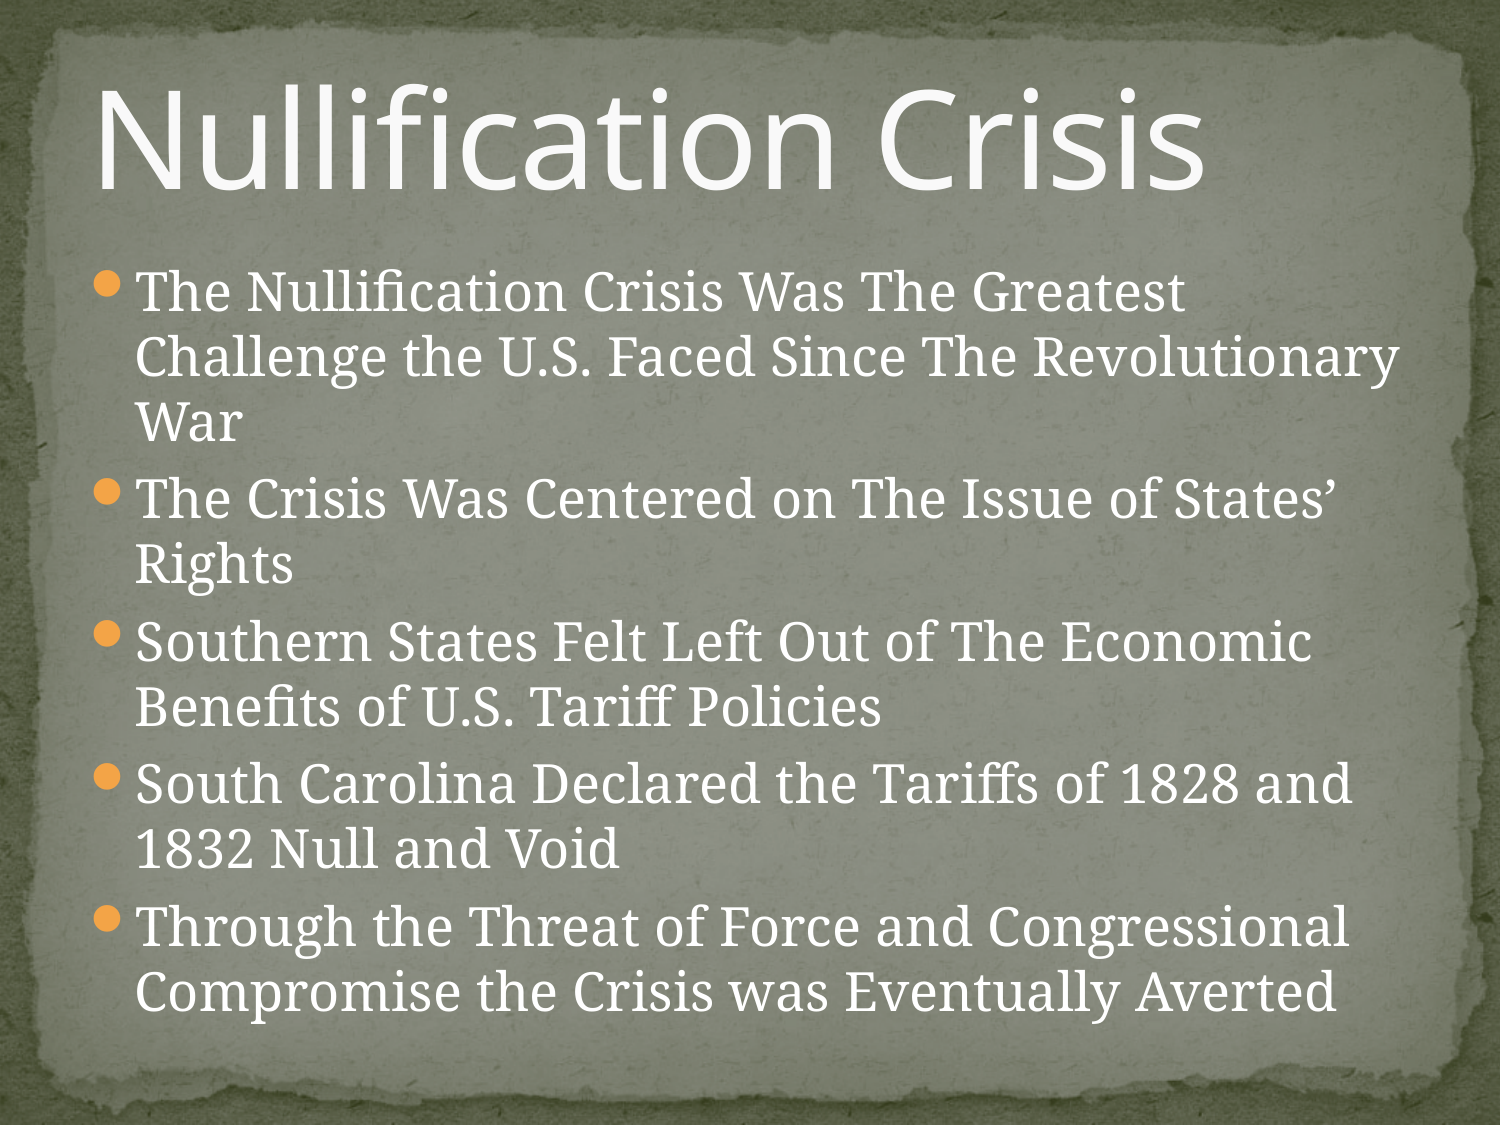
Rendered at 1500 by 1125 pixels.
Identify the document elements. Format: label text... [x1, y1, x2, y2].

title Nullification Crisis [74, 24, 1425, 225]
list The Nullification Crisis Was The Greatest Challenge the U.S. Faced Since The Revolutionary War The Crisis Was Centered on The Issue of States’ Rights Southern States Felt Left Out of The Economic Benefits of U.S. Tariff Policies South Carolina Declared the Tariffs of 1828 and 1832 Null and Void Through the Threat of Force and Congressional Compromise the Crisis was Eventually Averted [75, 249, 1425, 1000]
